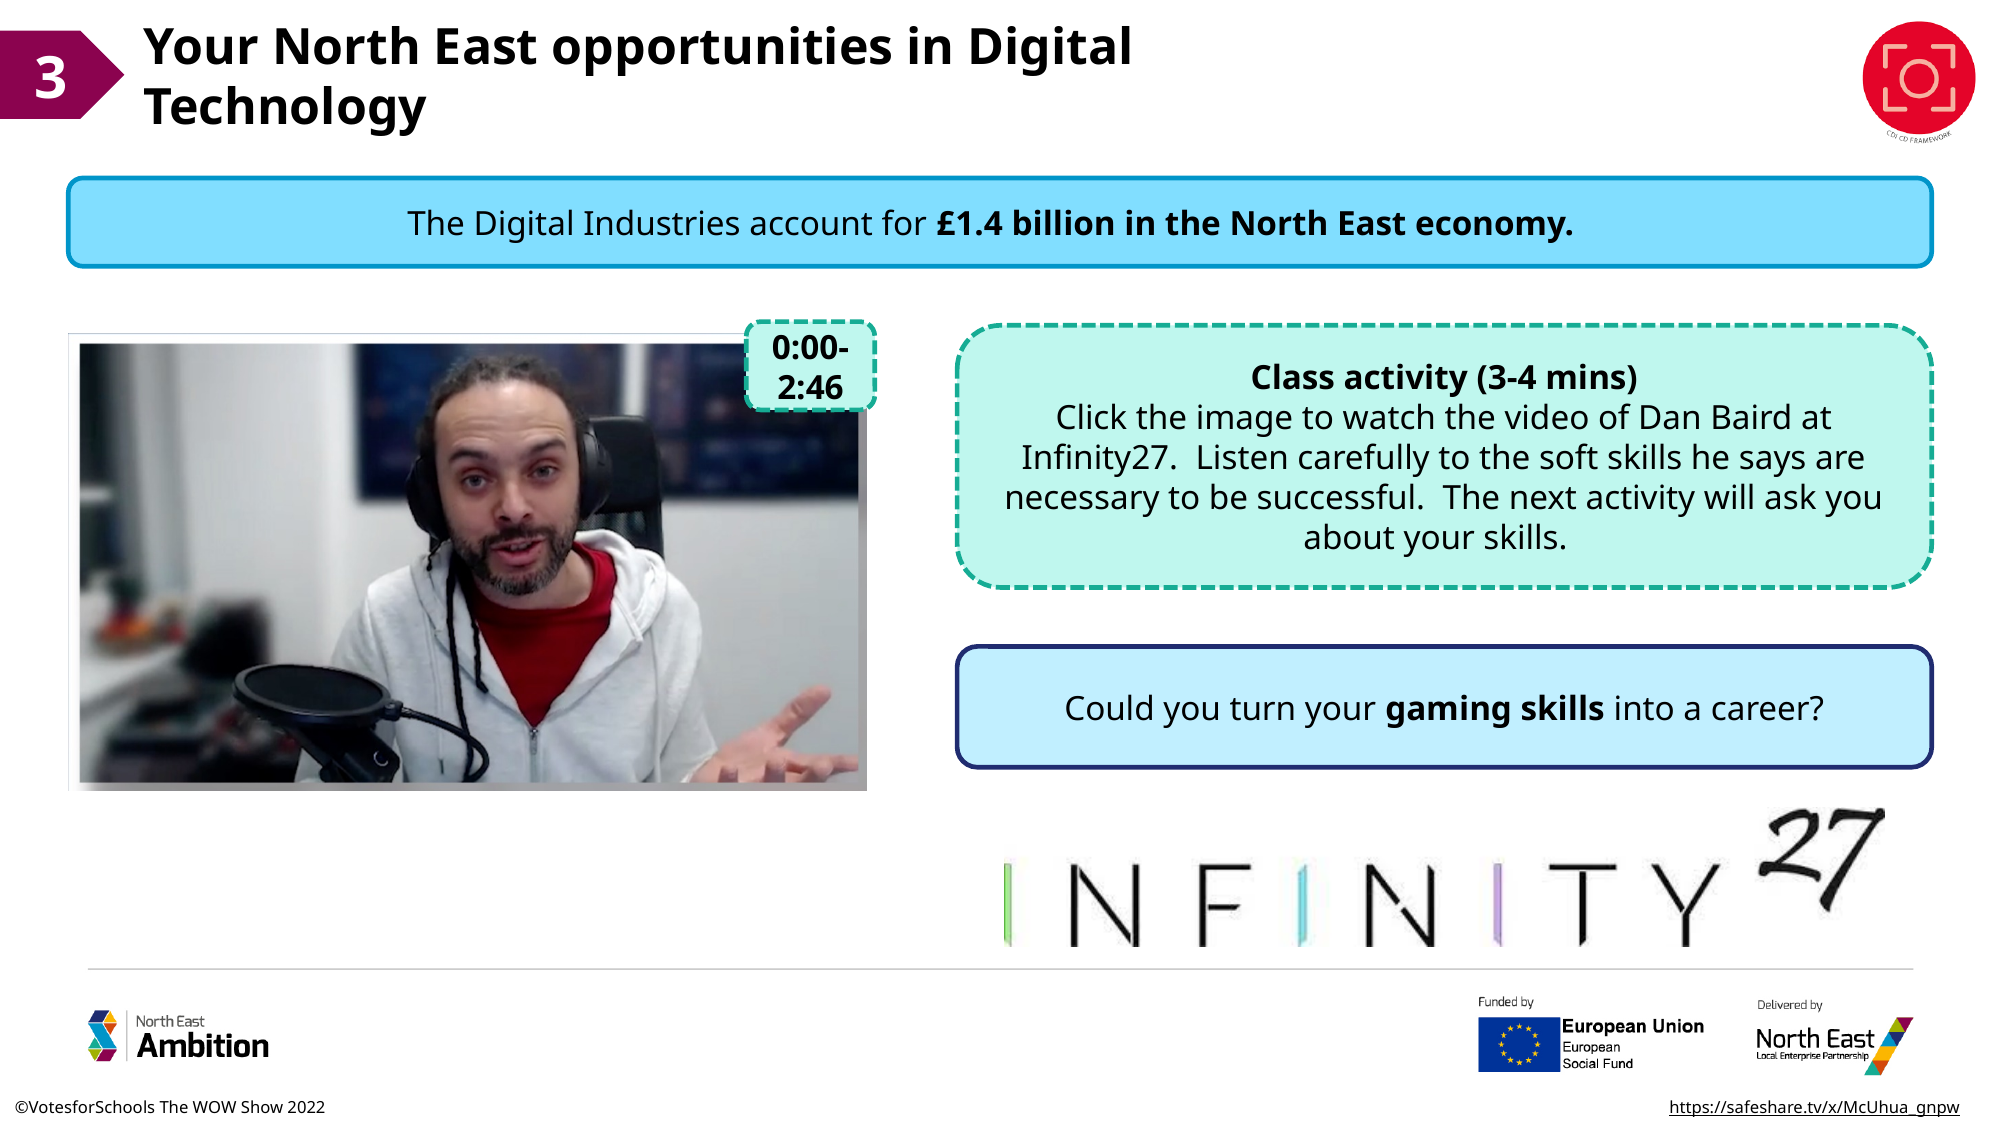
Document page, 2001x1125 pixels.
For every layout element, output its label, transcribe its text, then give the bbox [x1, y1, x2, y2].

text_box ©VotesforSchools The WOW Show 2022 [0, 1089, 443, 1125]
text_box Class activity (3-4 mins) Click the image to watch the video of Dan Baird at Infinity27. Listen carefully to the soft skills he says are necessary to be successful. The next activity will ask you about your skills. [956, 324, 1933, 589]
text_box Your North East opportunities in Digital Technology [128, 30, 1442, 119]
text_box 0:00-2:46 [745, 320, 876, 410]
text_box 3 [0, 29, 126, 120]
picture [0, 0, 2001, 1125]
text_box https://safeshare.tv/x/McUhua_gnpw [1654, 1089, 2000, 1125]
text_box The Digital Industries account for £1.4 billion in the North East economy. [67, 176, 1933, 268]
text_box Could you turn your gaming skills into a career? [956, 645, 1933, 769]
